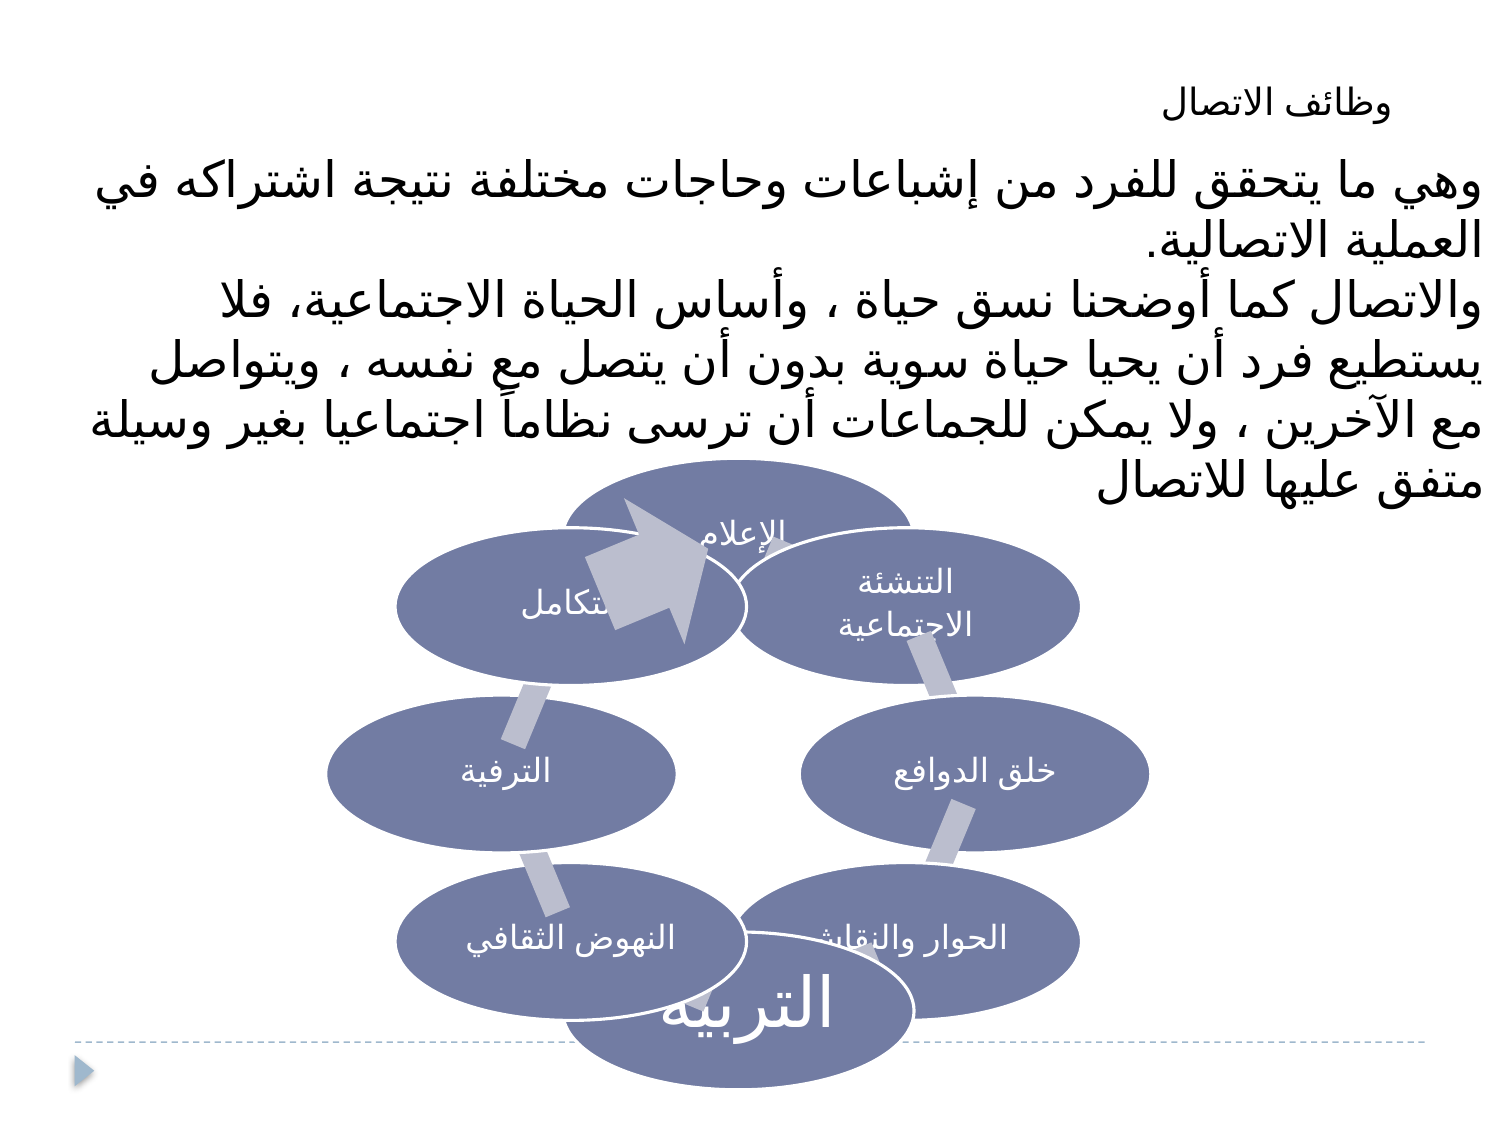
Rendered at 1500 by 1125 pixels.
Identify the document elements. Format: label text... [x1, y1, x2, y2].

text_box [34, 458, 1442, 1091]
text_box وظائف الاتصال [1136, 70, 1408, 130]
text_box وهي ما يتحقق للفرد من إشباعات وحاجات مختلفة نتيجة اشتراكه في العملية الاتصالية. والاتصال كما أوضحنا نسق حياة ، وأساس الحياة الاجتماعية، فلا يستطيع فرد أن يحيا حياة سوية بدون أن يتصل مع نفسه ، ويتواصل مع الآخرين ، ولا يمكن للجماعات أن ترسى نظاماً اجتماعيا بغير وسيلة متفق عليها للاتصال [70, 140, 1500, 516]
